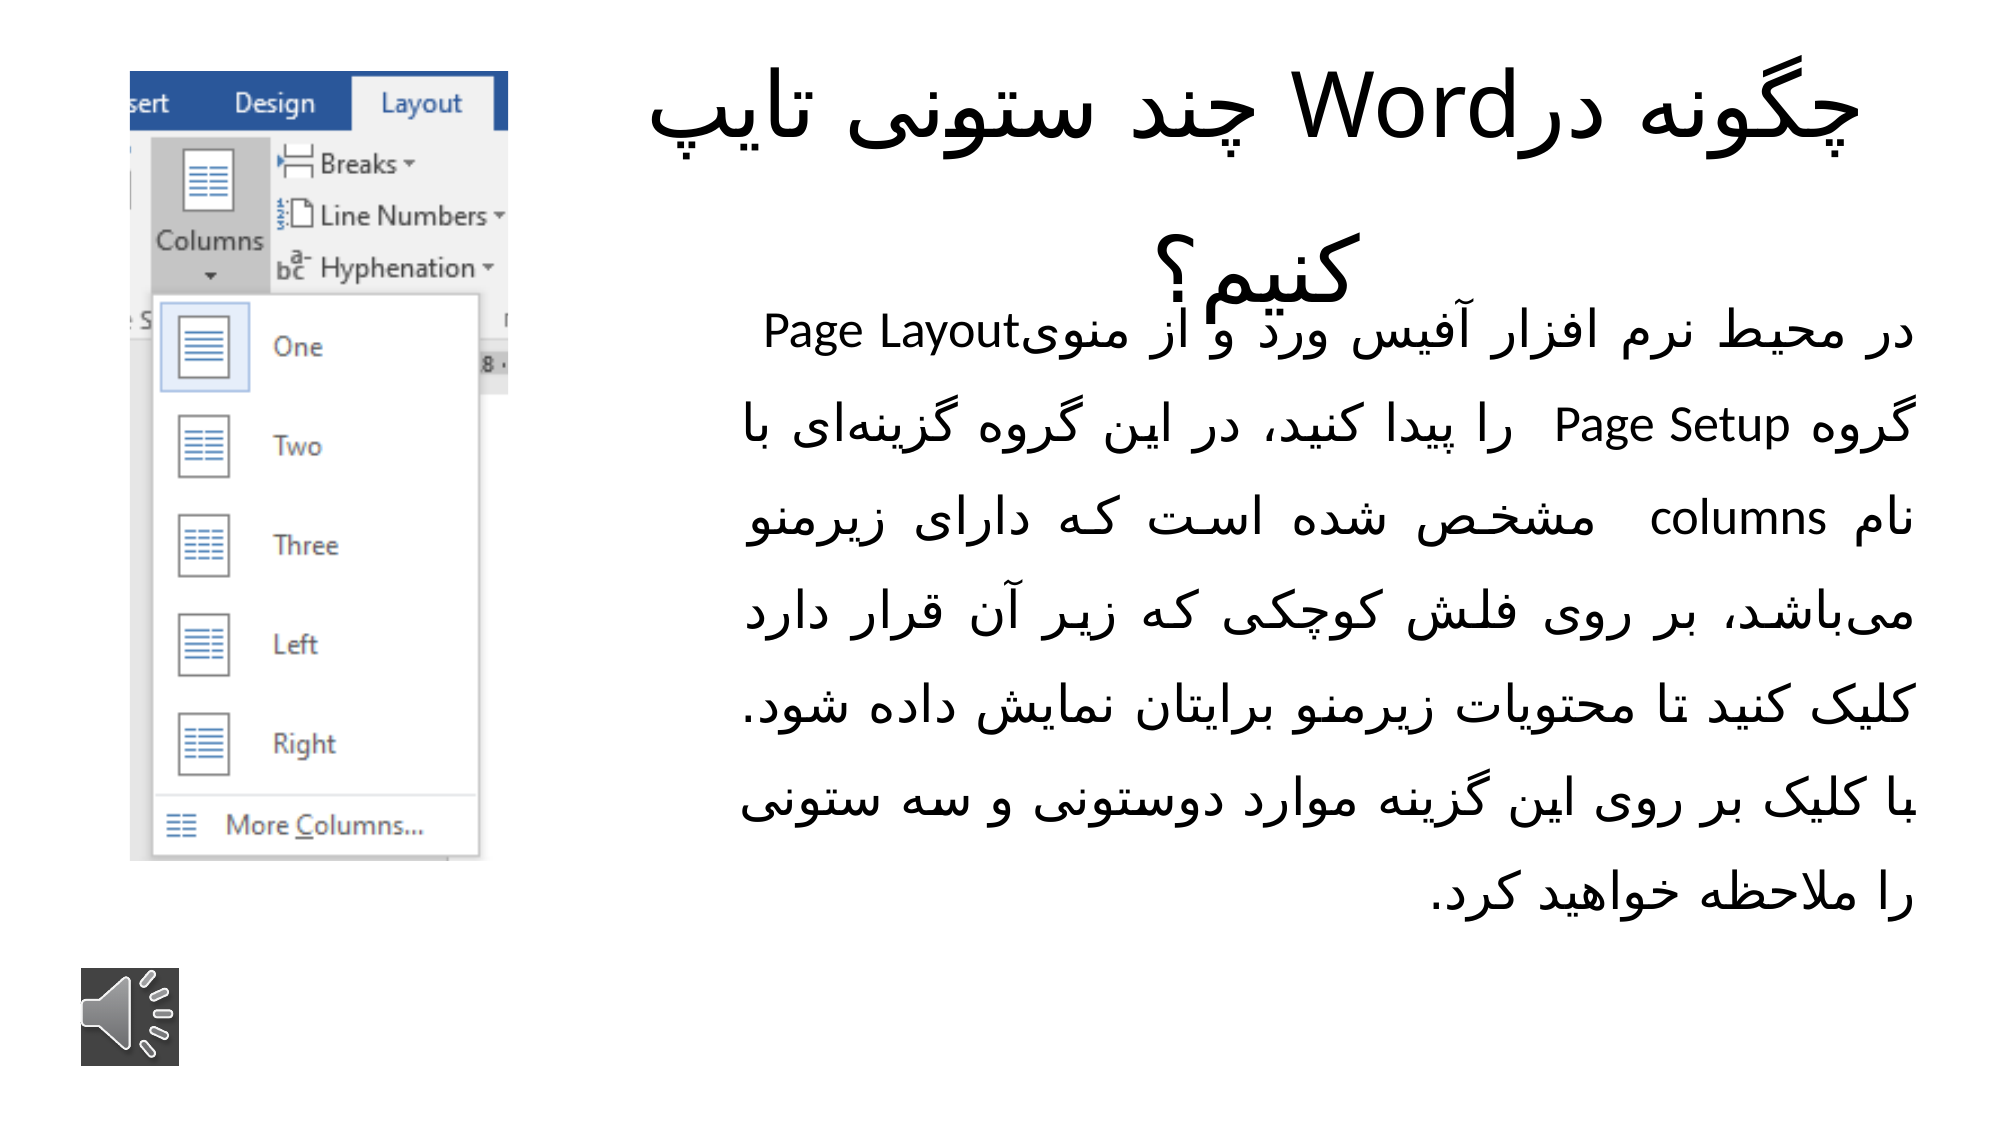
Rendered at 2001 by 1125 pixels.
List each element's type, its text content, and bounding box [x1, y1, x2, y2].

text_box در محیط نرم افزار آفیس ورد و از منویPage Layout گروه Page Setup را پیدا کنید، در این گروه گزینه‌ای با نام columns مشخص شده است که دارای زیرمنو می‌باشد، بر روی فلش کوچکی که زیر آن قرار دارد کلیک کنید تا محتویات زیرمنو برایتان نمایش داده شود. با کلیک بر روی این گزینه موارد دوستونی و سه ستونی را ملاحظه خواهید کرد. [723, 257, 1931, 1017]
picture [79, 966, 180, 1067]
picture [129, 71, 509, 861]
title چگونه درWord چند ستونی تایپ کنیم؟ [581, 89, 1931, 223]
